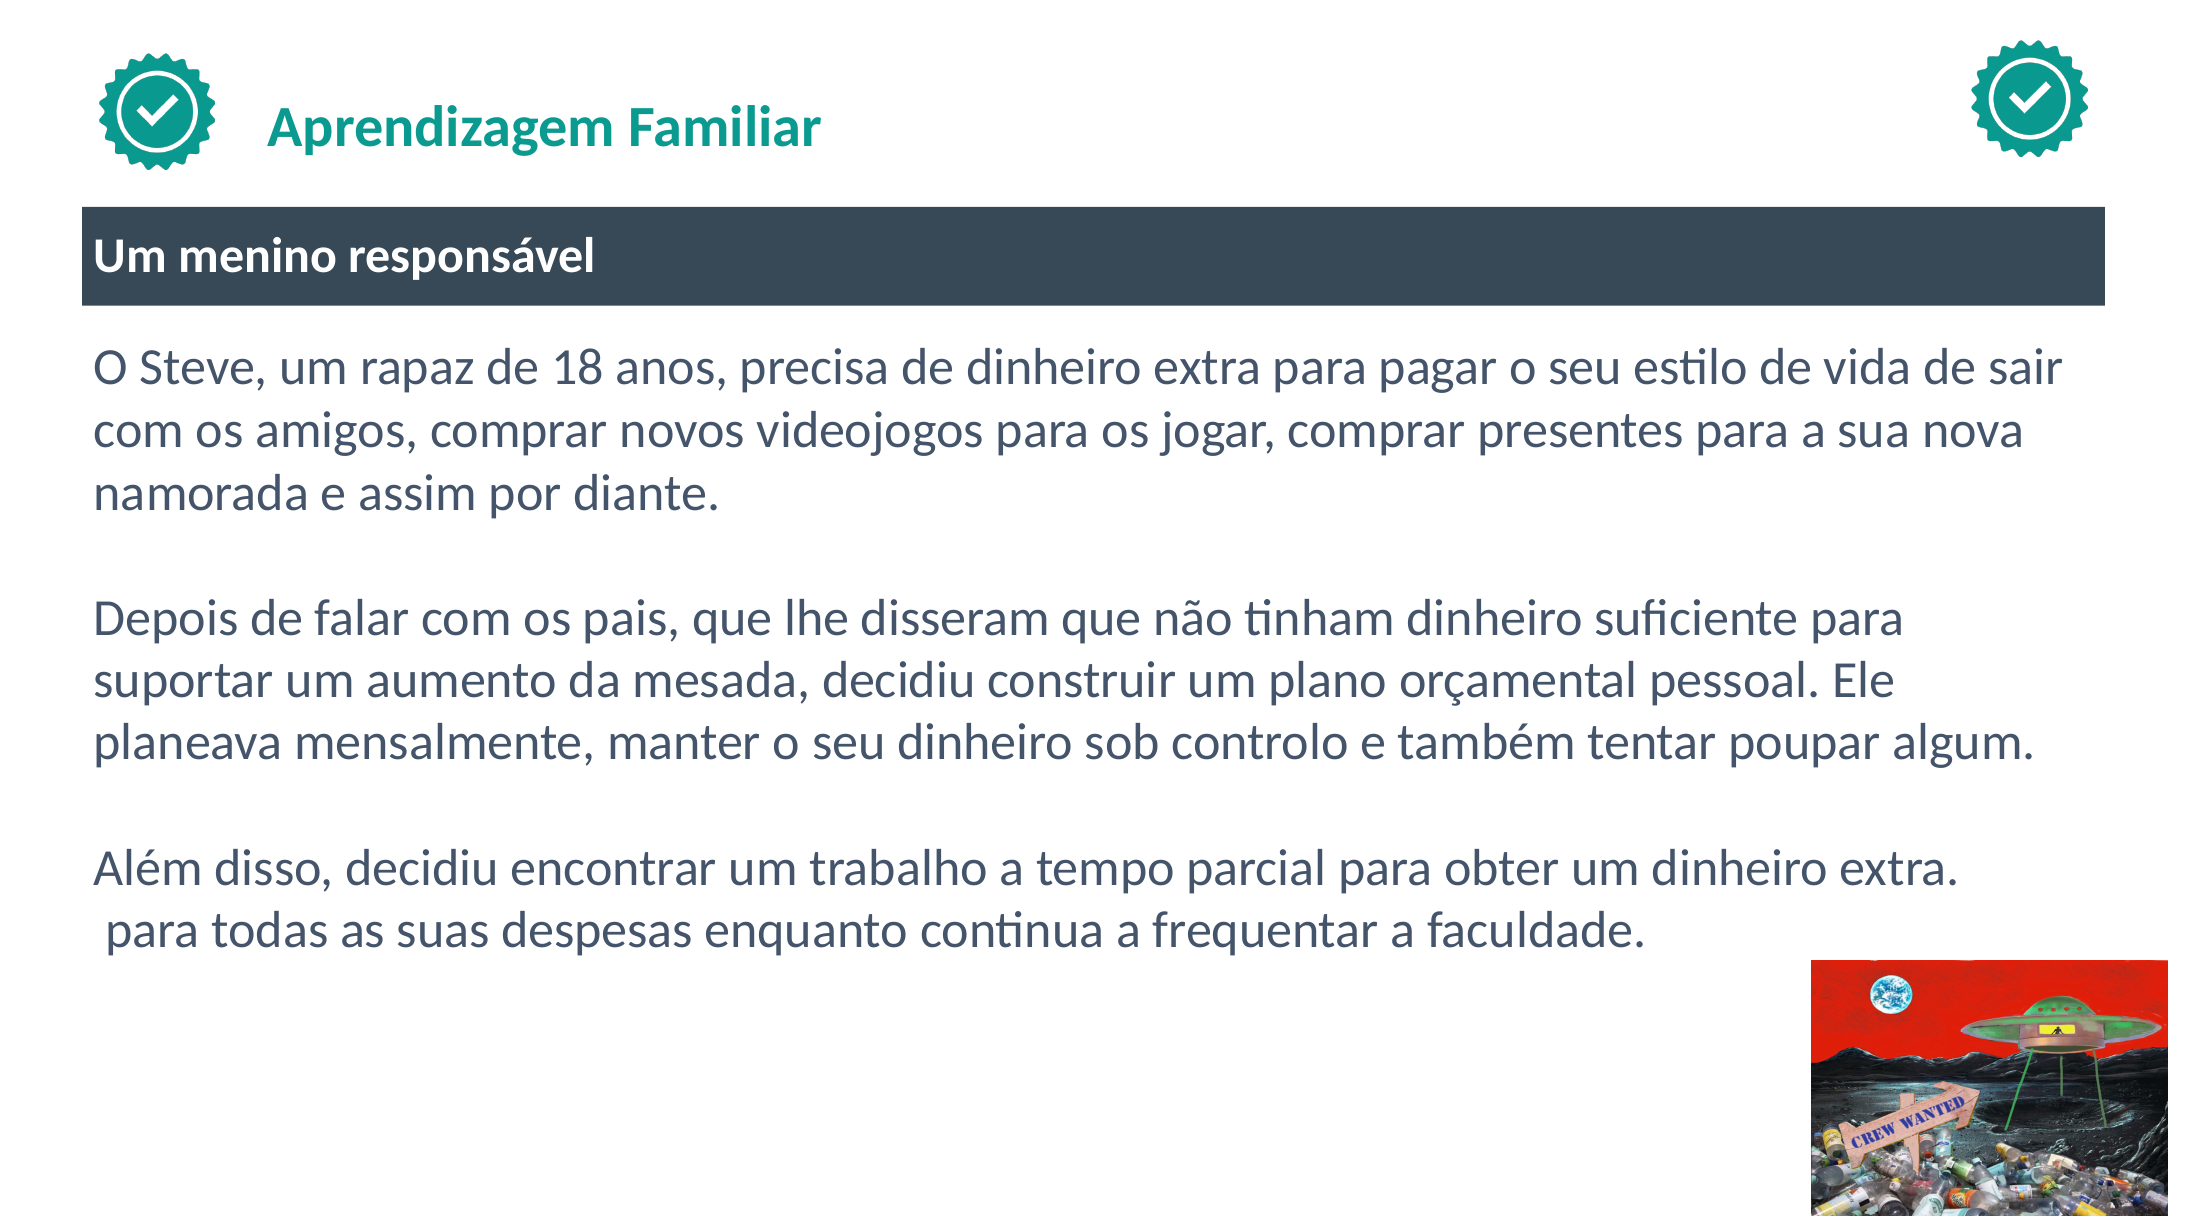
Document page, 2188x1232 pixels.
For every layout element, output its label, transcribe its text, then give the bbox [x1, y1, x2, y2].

picture [81, 36, 233, 188]
list O Steve, um rapaz de 18 anos, precisa de dinheiro extra para pagar o seu estilo de vida de sair com os amigos, comprar novos videojogos para os jogar, comprar presentes para a sua nova namorada e assim por diante. Depois de falar com os pais, que lhe disseram que não tinham dinheiro suficiente para suportar um aumento da mesada, decidiu construir um plano orçamental pessoal. Ele planeava mensalmente, manter o seu dinheiro sob controlo e também tentar poupar algum. Além disso, decidiu encontrar um trabalho a tempo parcial para obter um dinheiro extra. para todas as suas despesas enquanto continua a frequentar a faculdade. [82, 325, 2105, 1163]
title Aprendizagem Familiar [255, 68, 874, 187]
picture [1954, 23, 2106, 174]
list Um menino responsável [82, 206, 2105, 306]
picture [1811, 960, 2168, 1216]
